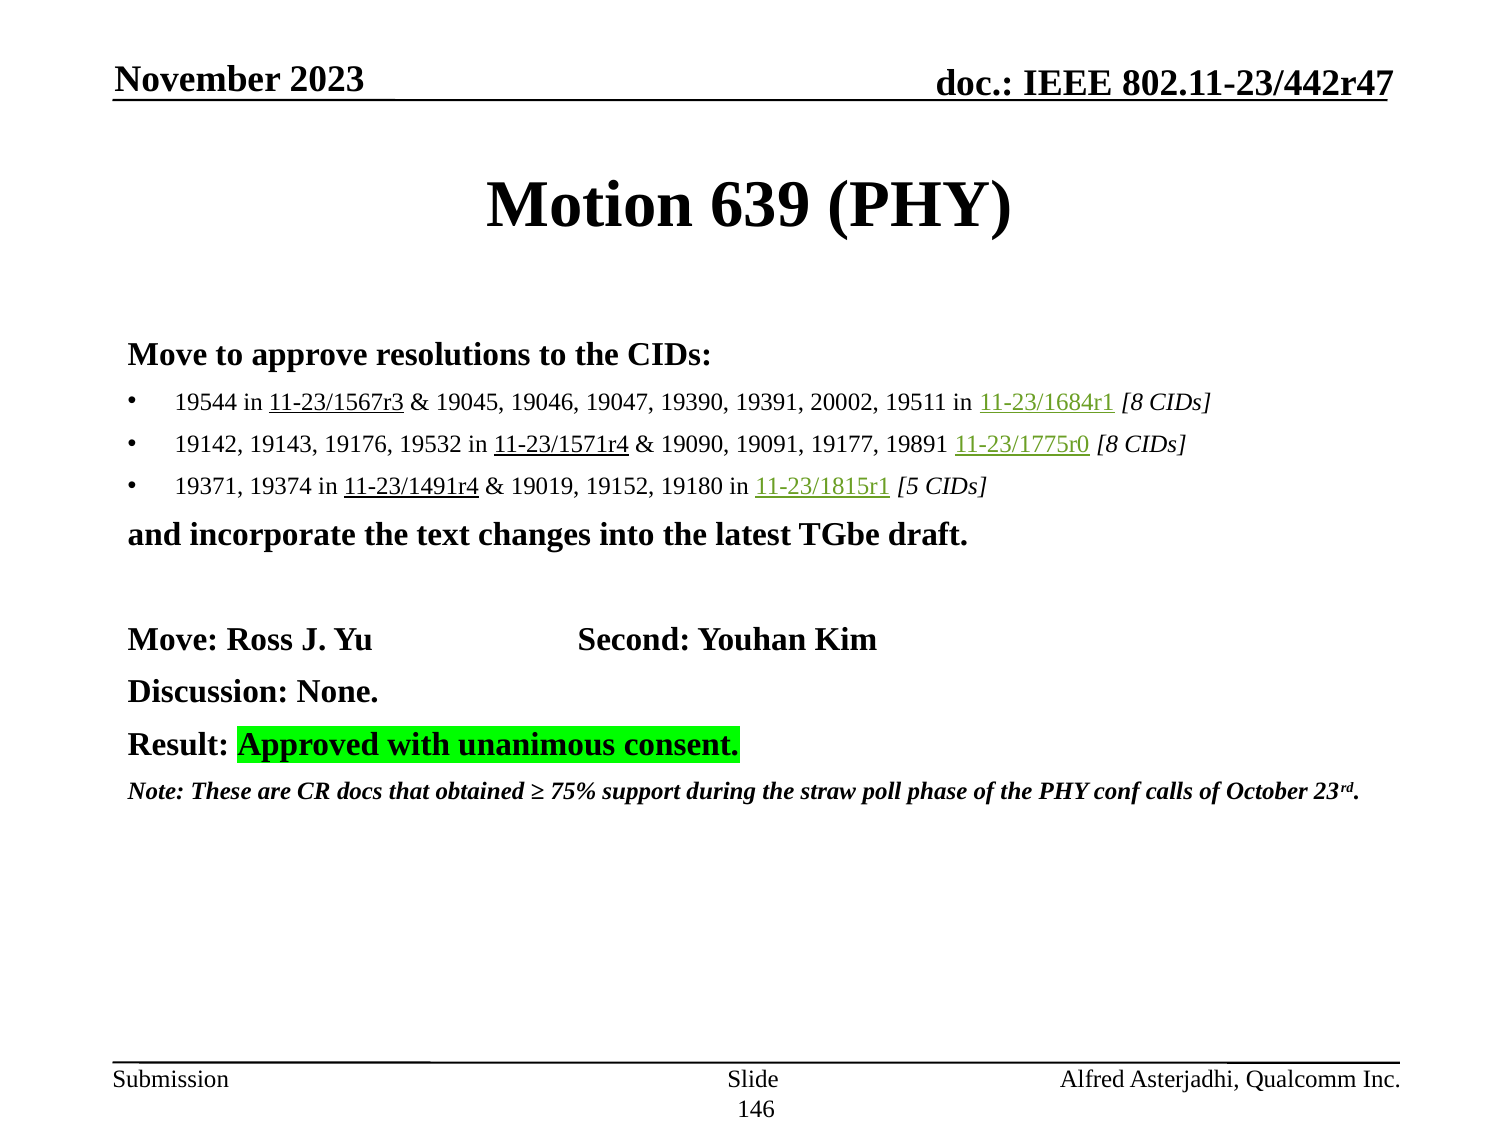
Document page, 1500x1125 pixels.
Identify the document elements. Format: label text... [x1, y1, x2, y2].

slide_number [114, 54, 423, 100]
list Move to approve resolutions to the CIDs: 19544 in 11-23/1567r3 & 19045, 19046, 19047, 19390, 19391, 20002, 19511 in 11-23/1684r1 [8 CIDs] 19142, 19143, 19176, 19532 in 11-23/1571r4 & 19090, 19091, 19177, 19891 11-23/1775r0 [8 CIDs] 19371, 19374 in 11-23/1491r4 & 19019, 19152, 19180 in 11-23/1815r1 [5 CIDs] and incorporate the text changes into the latest TGbe draft. Move: Ross J. Yu Second: Youhan Kim Discussion: None. Result: Approved with unanimous consent. Note: These are CR docs that obtained ≥ 75% support during the straw poll phase of the PHY conf calls of October 23rd. [112, 324, 1388, 1063]
footer Alfred Asterjadhi, Qualcomm Inc. [878, 1061, 1402, 1093]
title Motion 639 (PHY) [112, 112, 1388, 288]
slide_number Slide 146 [712, 1061, 800, 1123]
